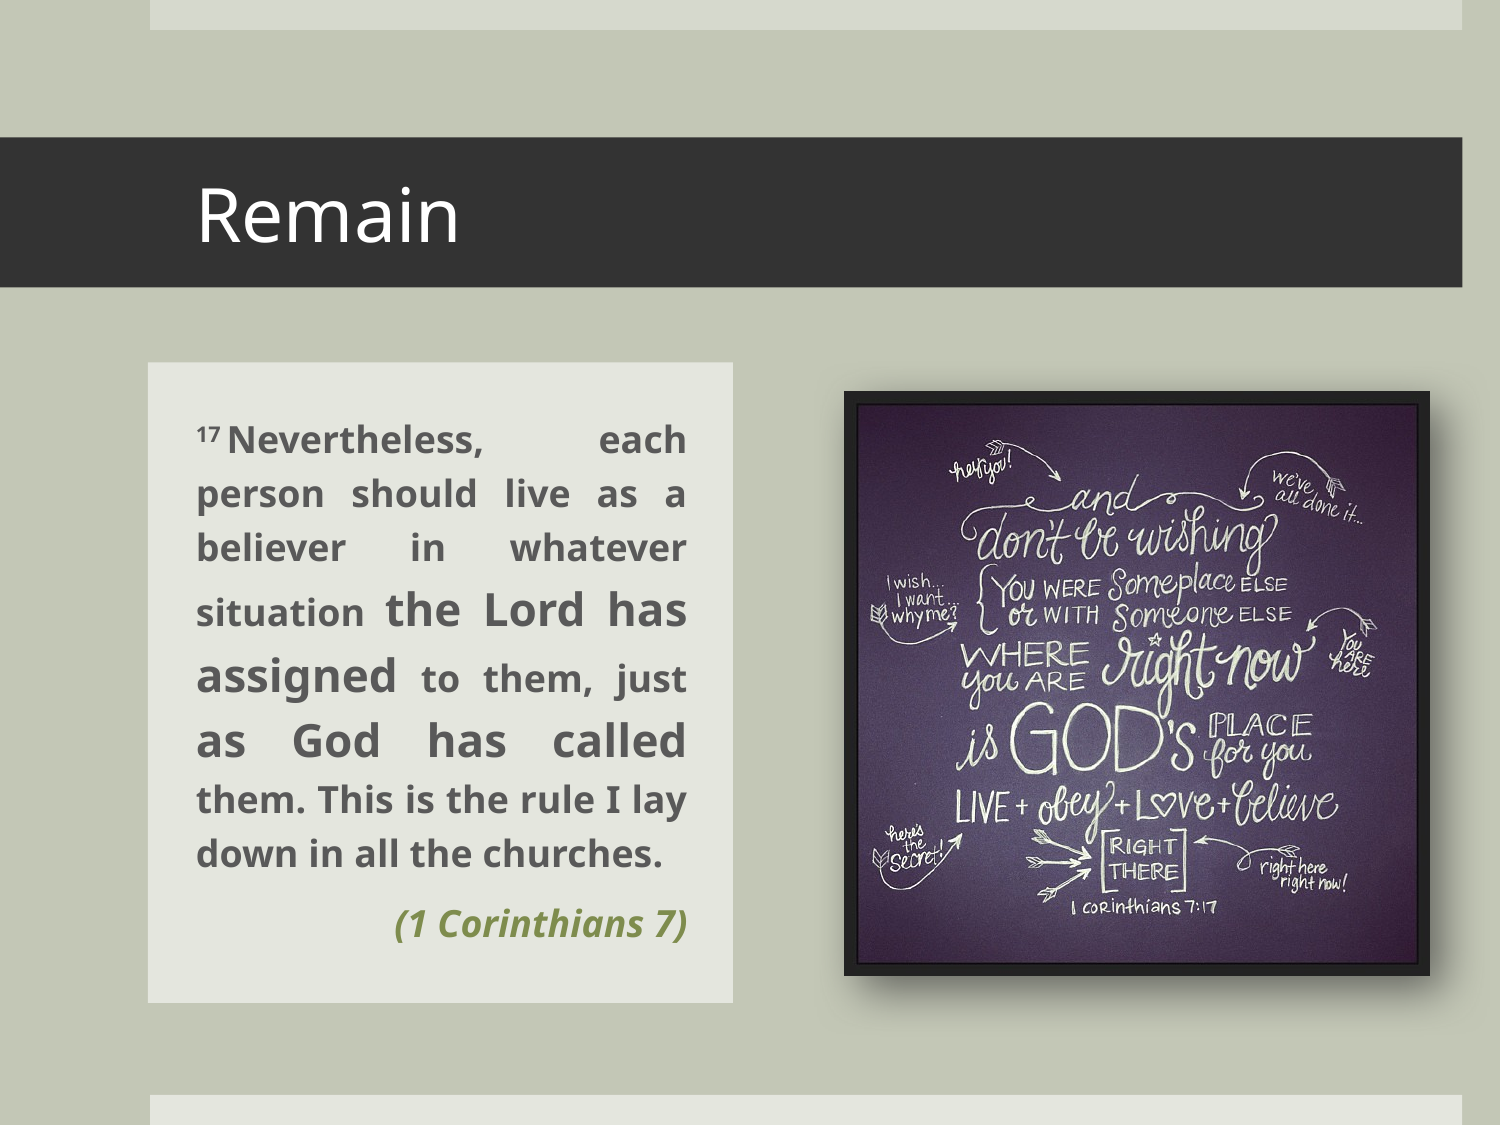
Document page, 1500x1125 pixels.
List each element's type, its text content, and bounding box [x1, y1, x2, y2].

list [843, 390, 1430, 977]
list 17 Nevertheless, each person should live as a believer in whatever situation the Lord has assigned to them, just as God has called them. This is the rule I lay down in all the churches. (1 Corinthians 7) [147, 362, 733, 1003]
title Remain [0, 137, 1463, 288]
